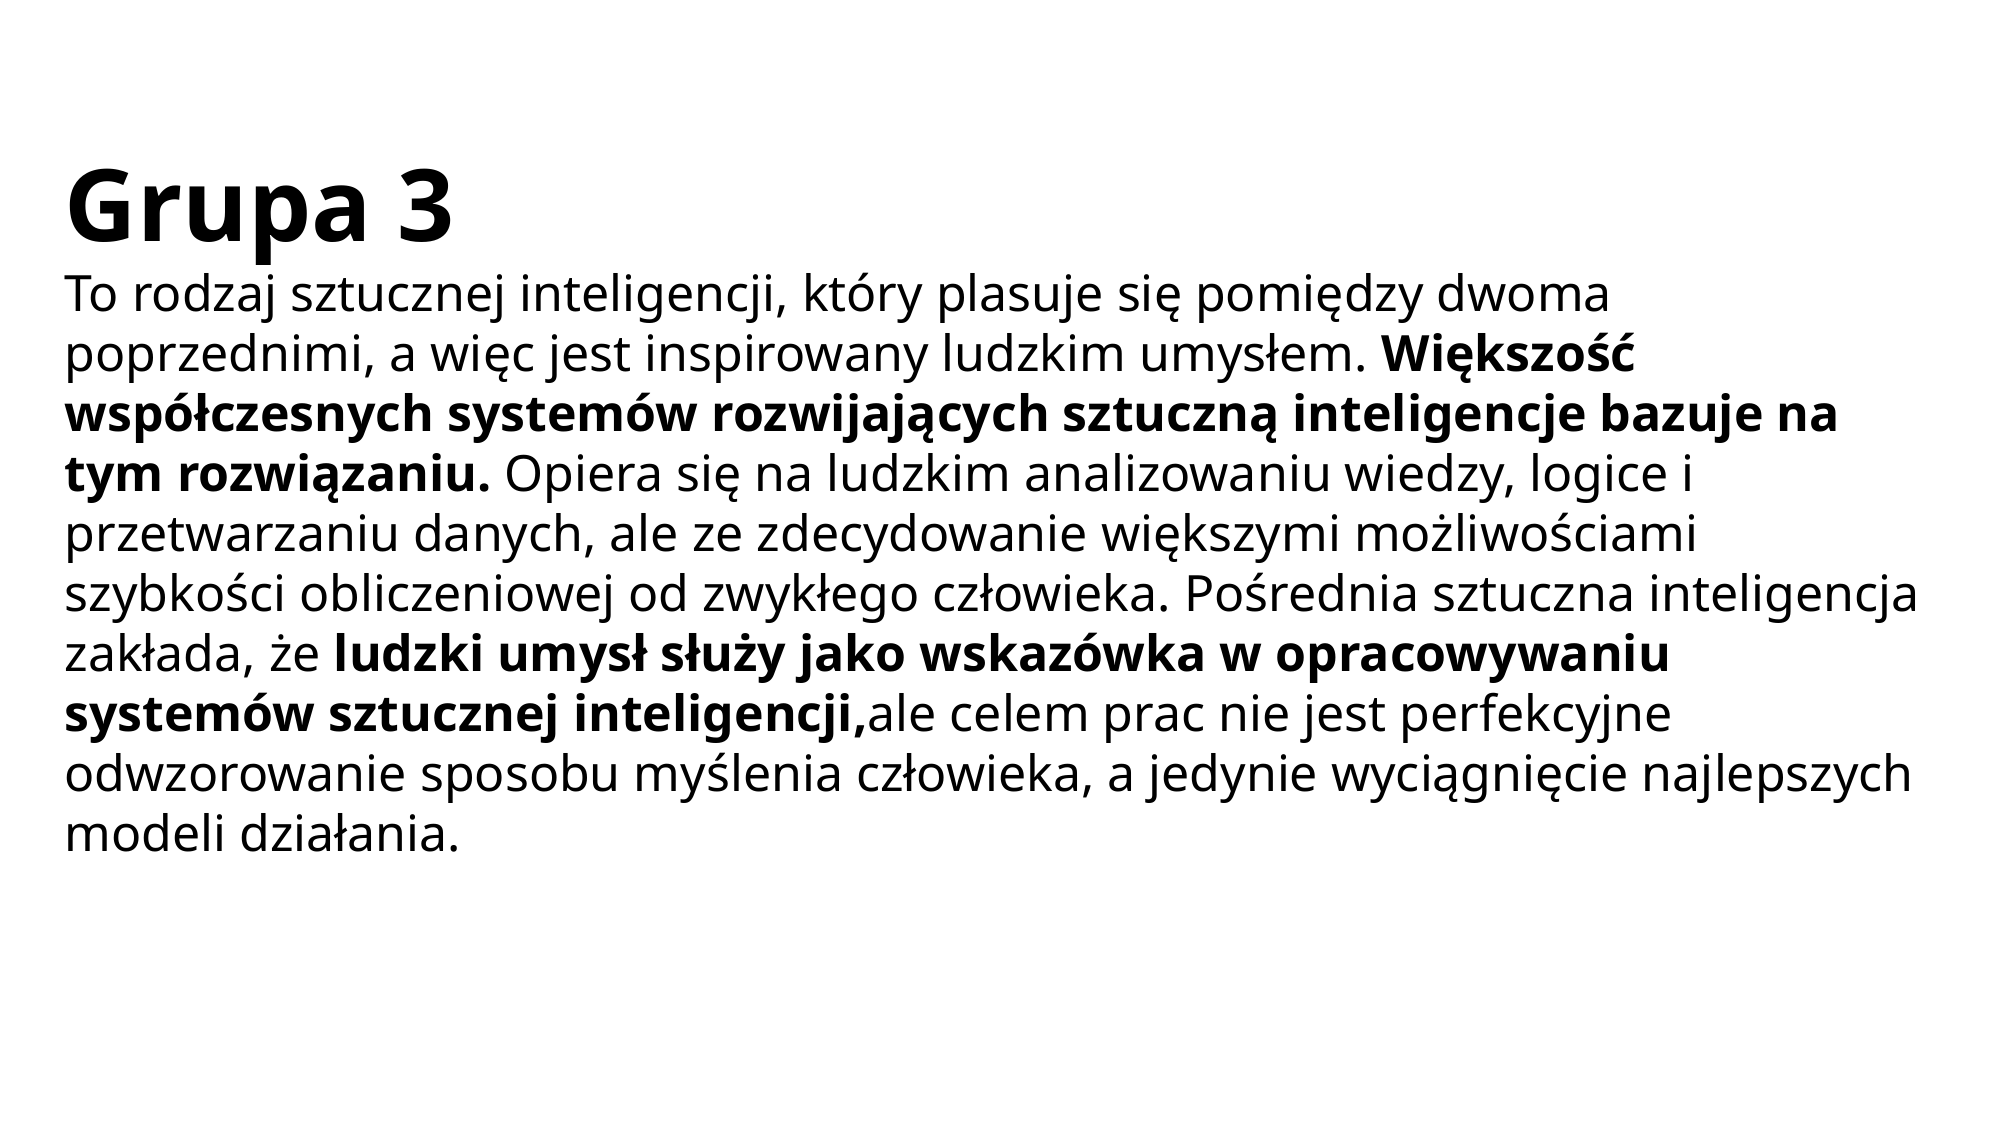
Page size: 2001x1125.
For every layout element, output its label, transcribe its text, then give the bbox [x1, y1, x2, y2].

text_box Grupa 3 To rodzaj sztucznej inteligencji, który plasuje się pomiędzy dwoma poprzednimi, a więc jest inspirowany ludzkim umysłem. Większość współczesnych systemów rozwijających sztuczną inteligencje bazuje na tym rozwiązaniu. Opiera się na ludzkim analizowaniu wiedzy, logice i przetwarzaniu danych, ale ze zdecydowanie większymi możliwościami szybkości obliczeniowej od zwykłego człowieka. Pośrednia sztuczna inteligencja zakłada, że ludzki umysł służy jako wskazówka w opracowywaniu systemów sztucznej inteligencji,ale celem prac nie jest perfekcyjne odwzorowanie sposobu myślenia człowieka, a jedynie wyciągnięcie najlepszych modeli działania. [50, 89, 1936, 869]
